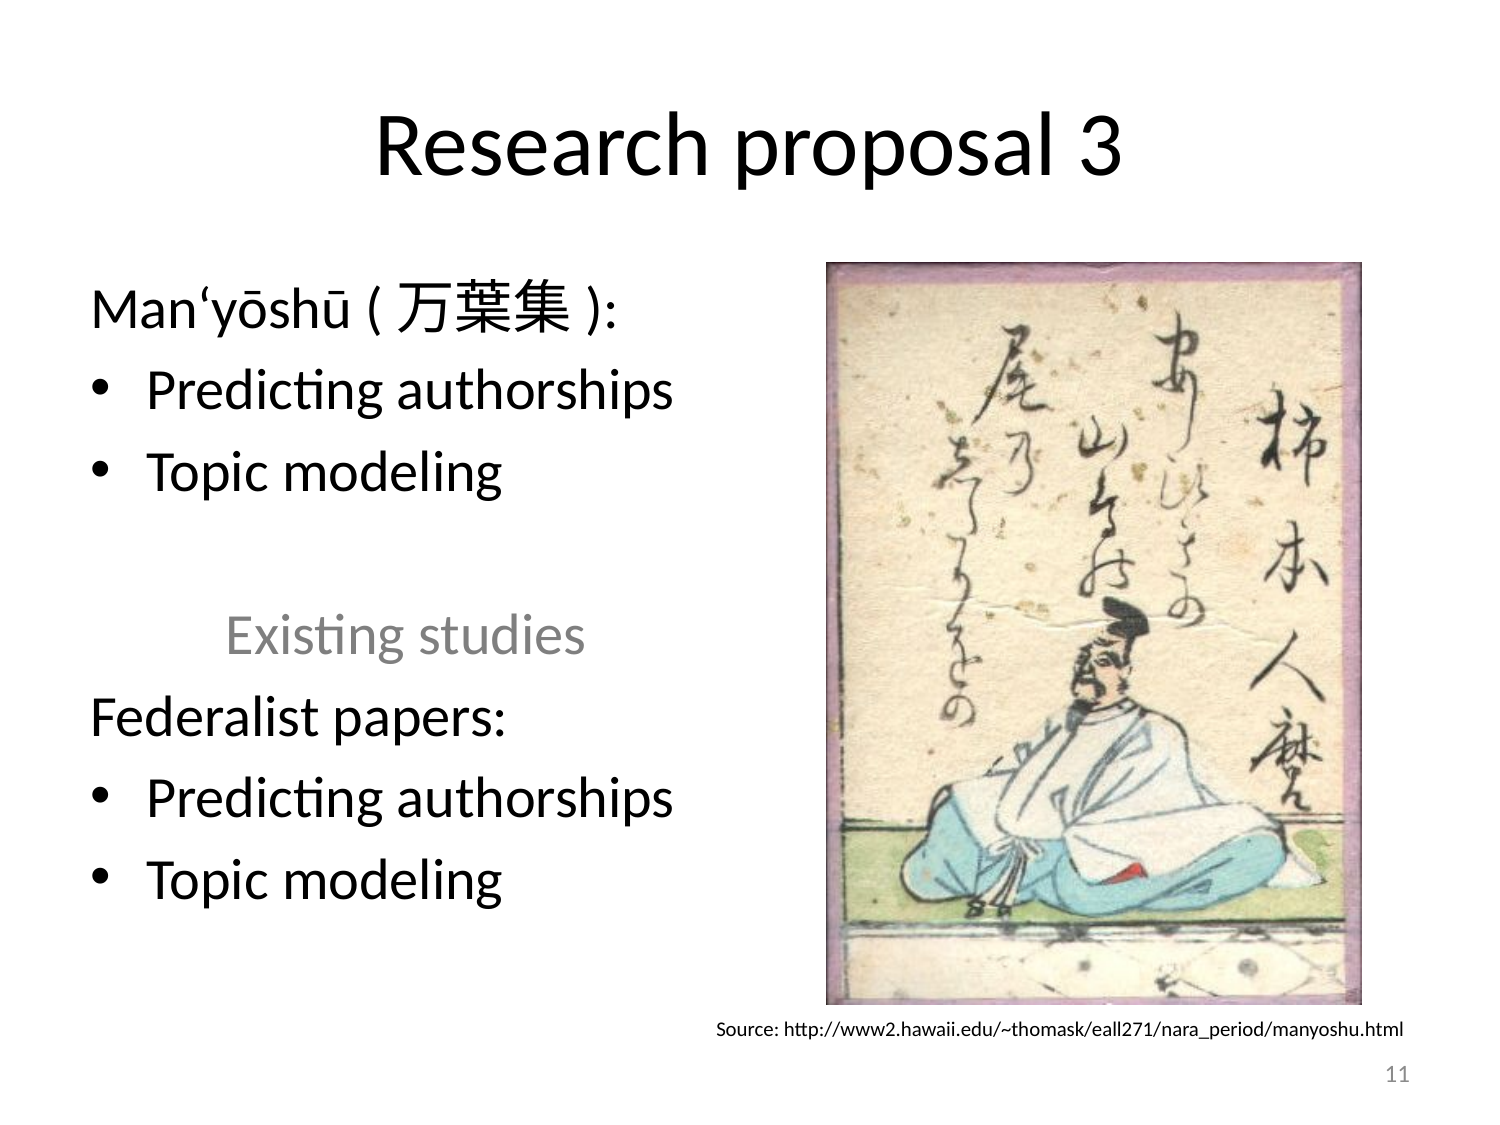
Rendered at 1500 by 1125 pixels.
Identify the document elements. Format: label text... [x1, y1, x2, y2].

text_box Source: http://www2.hawaii.edu/~thomask/eall271/nara_period/manyoshu.html [701, 1008, 1420, 1048]
list Man‘yōshū (万葉集): Predicting authorships Topic modeling Existing studies Federalist papers: Predicting authorships Topic modeling [75, 262, 738, 1005]
slide_number 11 [1074, 1042, 1425, 1103]
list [762, 262, 1426, 1006]
title Research proposal 3 [75, 45, 1425, 233]
